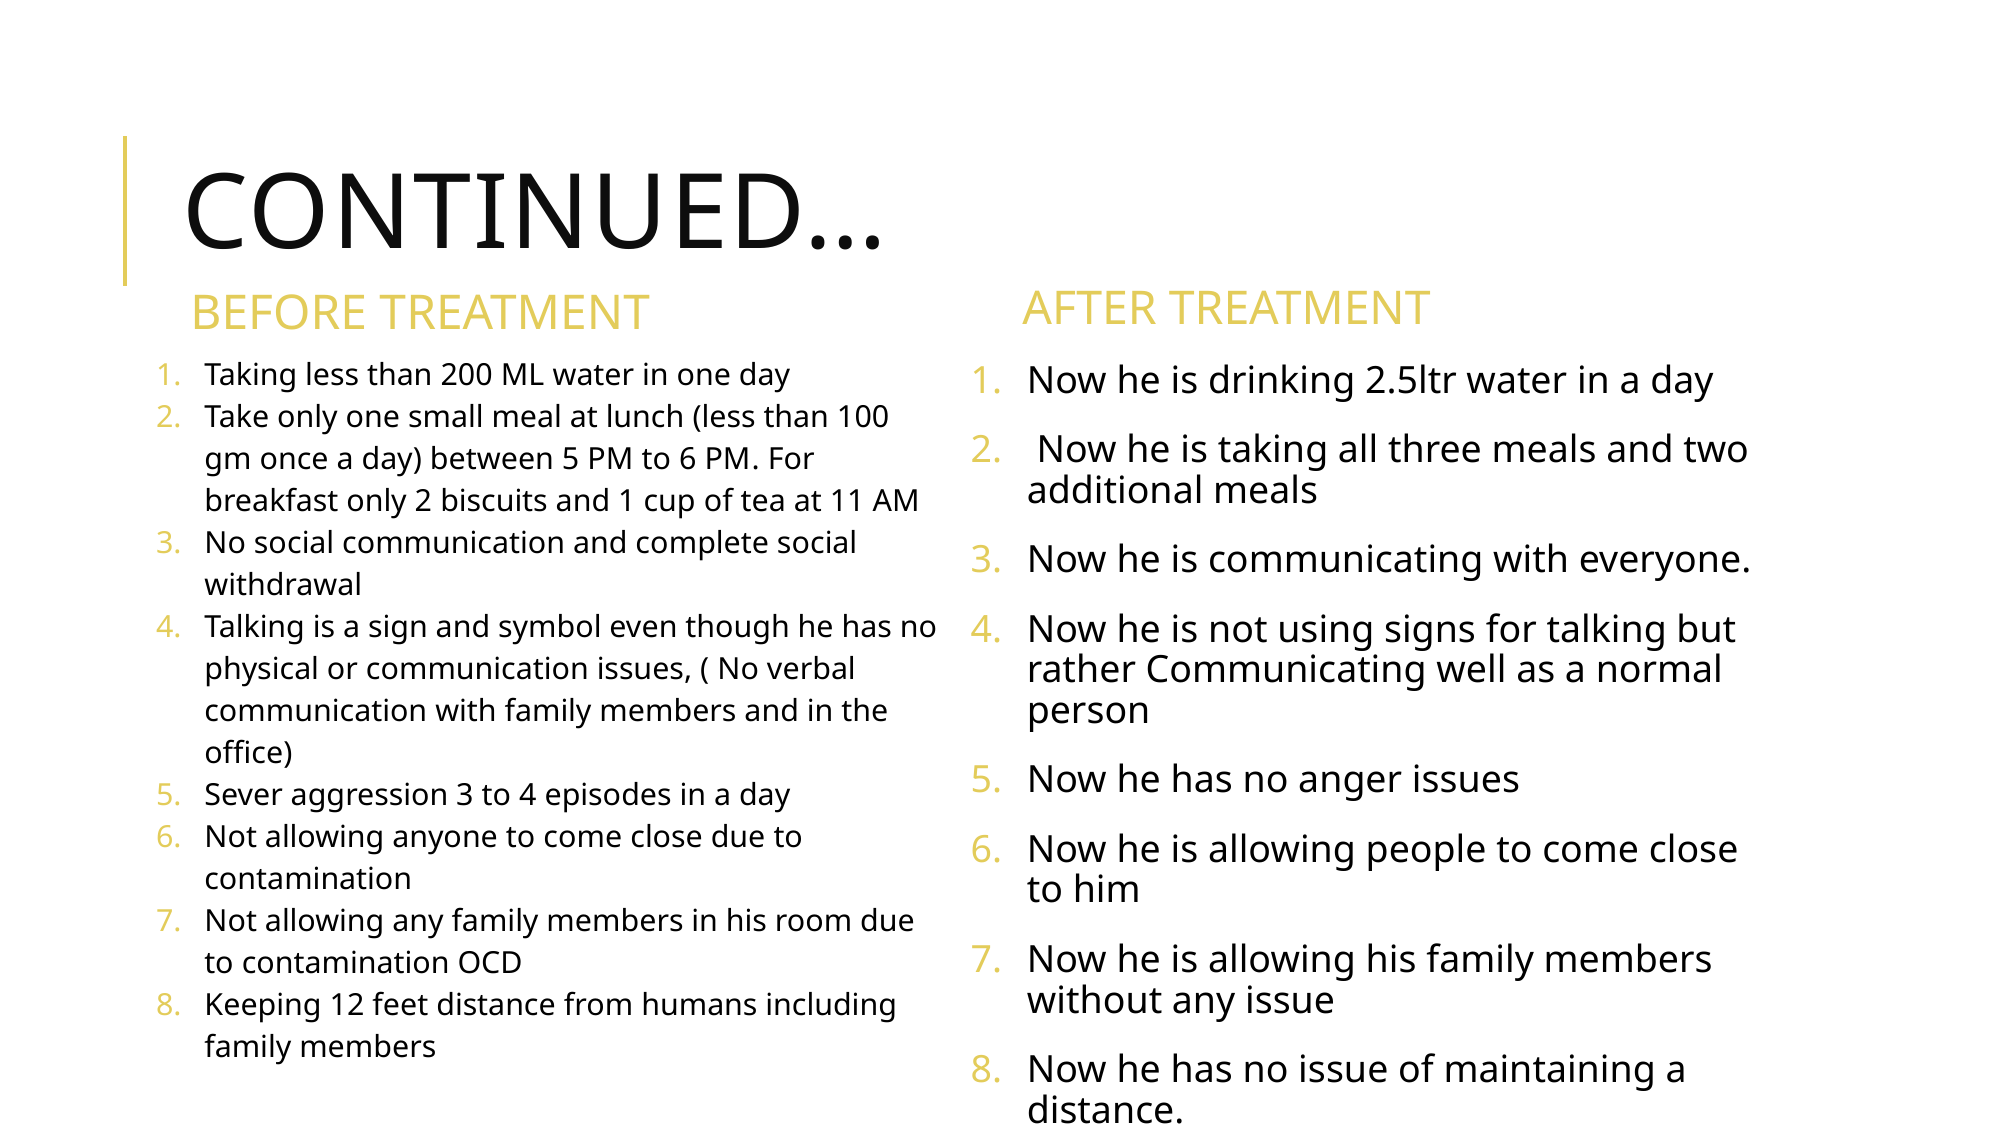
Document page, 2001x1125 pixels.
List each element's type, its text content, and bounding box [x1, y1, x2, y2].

list AFTER TREATMENT [999, 276, 1763, 342]
list Now he is drinking 2.5ltr water in a day Now he is taking all three meals and two additional meals Now he is communicating with everyone. Now he is not using signs for talking but rather Communicating well as a normal person Now he has no anger issues Now he is allowing people to come close to him Now he is allowing his family members without any issue Now he has no issue of maintaining a distance. [963, 353, 1763, 1100]
list Taking less than 200 ML water in one day Take only one small meal at lunch (less than 100 gm once a day) between 5 PM to 6 PM. For breakfast only 2 biscuits and 1 cup of tea at 11 AM No social communication and complete social withdrawal Talking is a sign and symbol even though he has no physical or communication issues, ( No verbal communication with family members and in the office) Sever aggression 3 to 4 episodes in a day Not allowing anyone to come close due to contamination Not allowing any family members in his room due to contamination OCD Keeping 12 feet distance from humans including family members [148, 341, 948, 1100]
list BEFORE TREATMENT [168, 246, 948, 341]
title Continued… [168, 96, 1763, 342]
